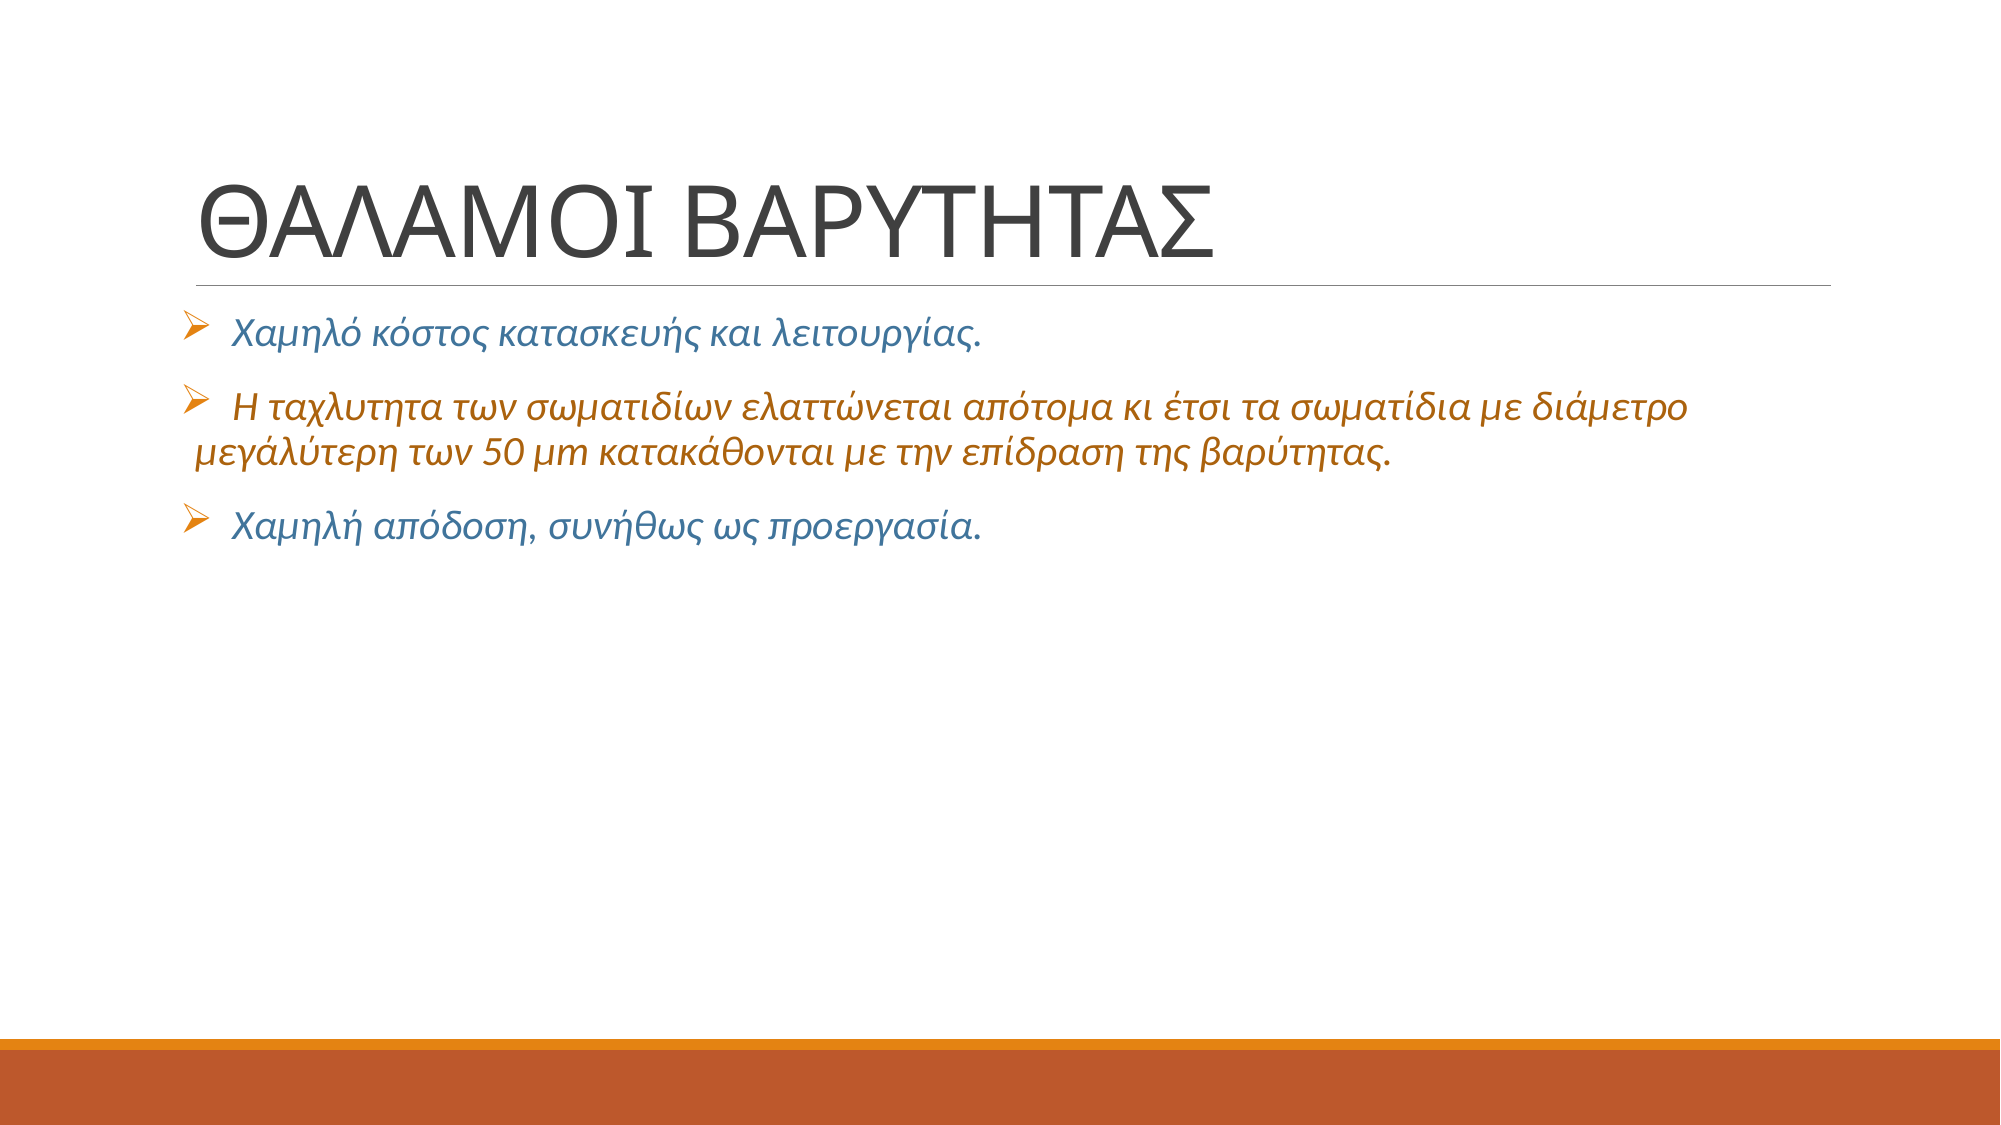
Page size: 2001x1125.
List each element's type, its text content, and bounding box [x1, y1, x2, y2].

list Χαμηλό κόστος κατασκευής και λειτουργίας. Η ταχλυτητα των σωματιδίων ελαττώνεται απότομα κι έτσι τα σωματίδια με διάμετρο μεγάλύτερη των 50 μm κατακάθονται με την επίδραση της βαρύτητας. Χαμηλή απόδοση, συνήθως ως προεργασία. [180, 302, 1830, 963]
title ΘΑΛΑΜΟΙ ΒΑΡΥΤΗΤΑΣ [180, 47, 1830, 285]
